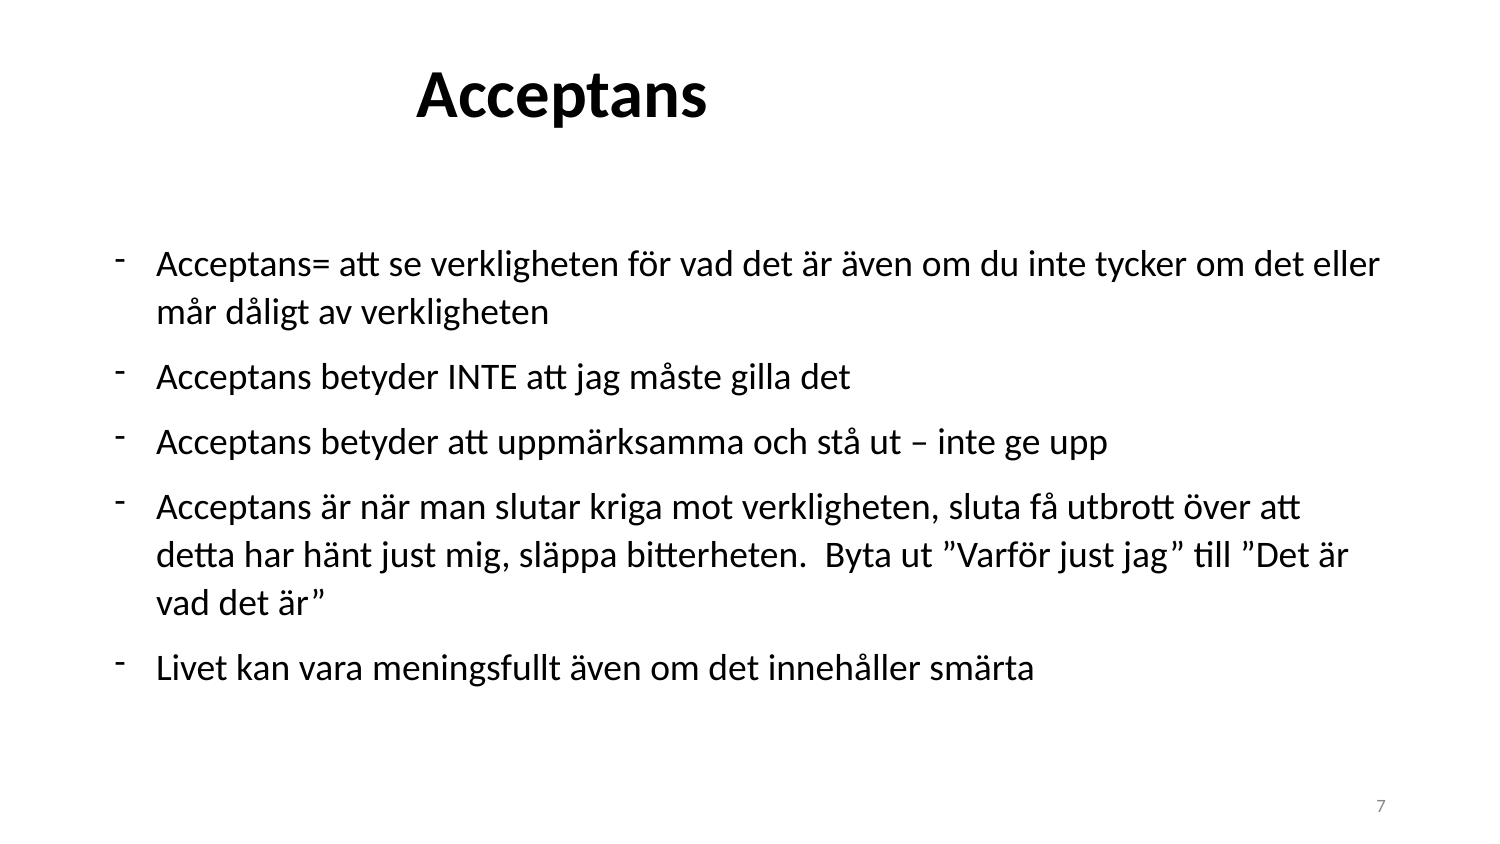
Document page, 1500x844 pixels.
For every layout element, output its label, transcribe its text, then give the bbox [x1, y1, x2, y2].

list Acceptans= att se verkligheten för vad det är även om du inte tycker om det eller mår dåligt av verkligheten Acceptans betyder INTE att jag måste gilla det Acceptans betyder att uppmärksamma och stå ut – inte ge upp Acceptans är när man slutar kriga mot verkligheten, sluta få utbrott över att detta har hänt just mig, släppa bitterheten. Byta ut ”Varför just jag” till ”Det är vad det är” Livet kan vara meningsfullt även om det innehåller smärta [103, 168, 1397, 822]
slide_number 7 [1059, 782, 1397, 827]
title Acceptans [77, 33, 1048, 157]
